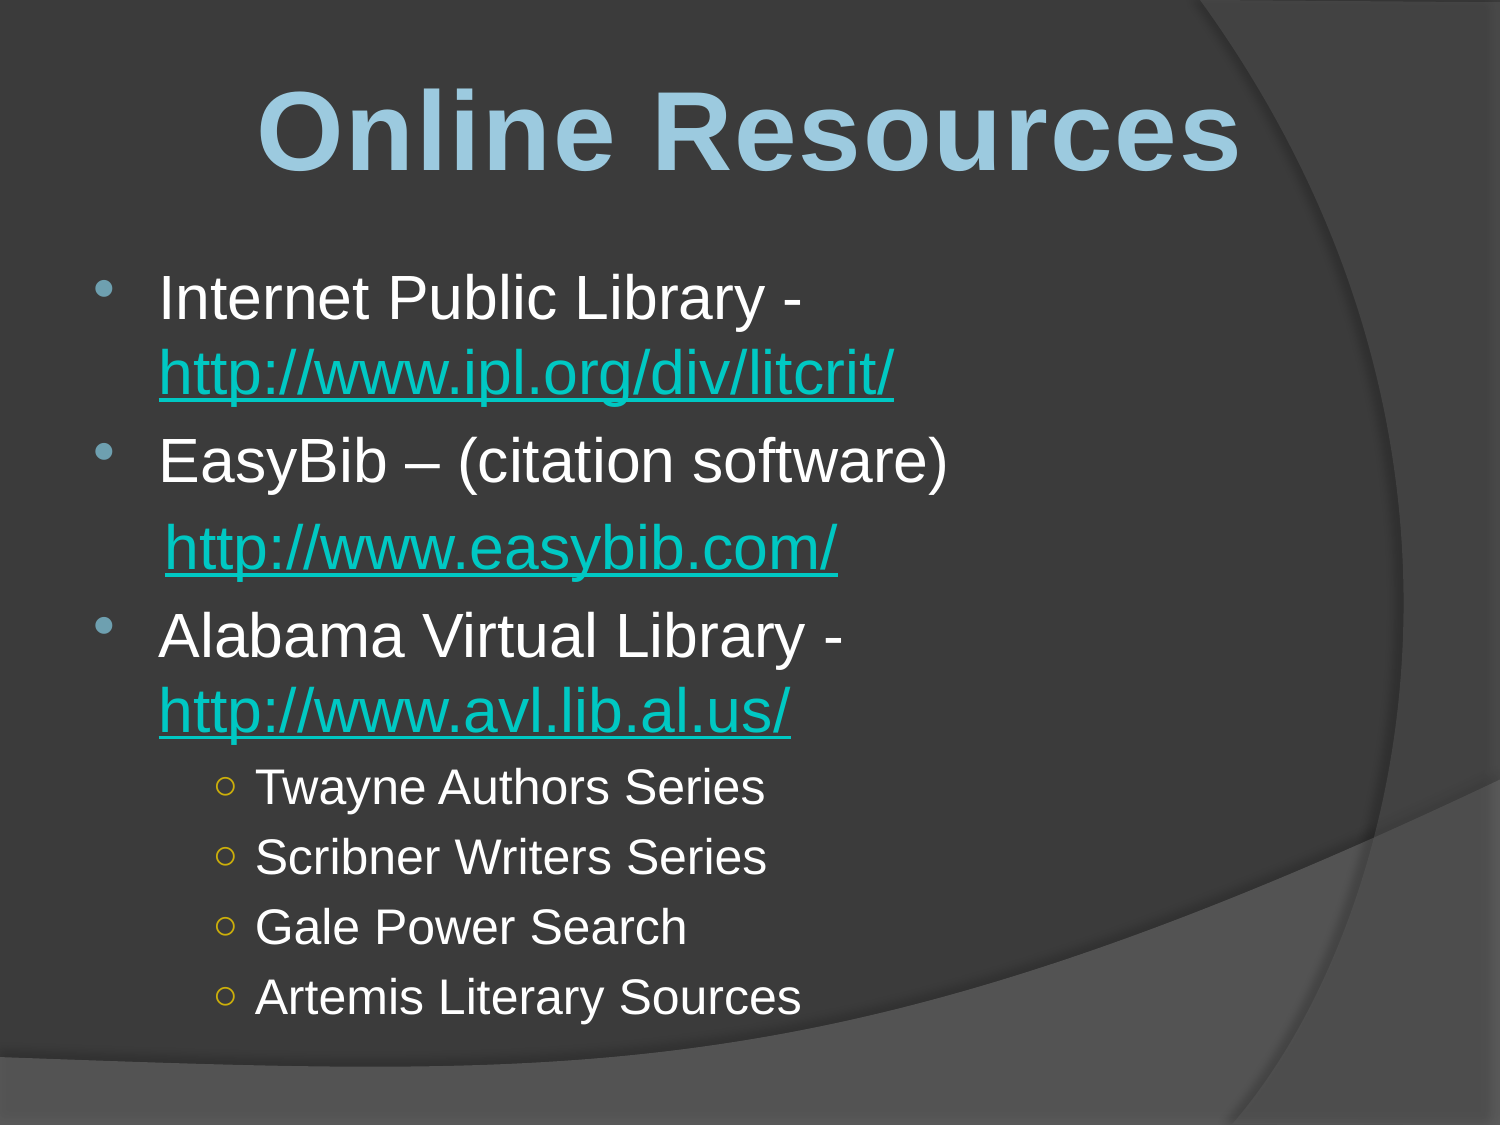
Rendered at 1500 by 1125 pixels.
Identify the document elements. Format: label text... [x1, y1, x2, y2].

text_box Online Resources [241, 49, 1259, 200]
list Internet Public Library - http://www.ipl.org/div/litcrit/ EasyBib – (citation software) http://www.easybib.com/ Alabama Virtual Library - http://www.avl.lib.al.us/ Twayne Authors Series Scribner Writers Series Gale Power Search Artemis Literary Sources [75, 249, 1300, 1088]
